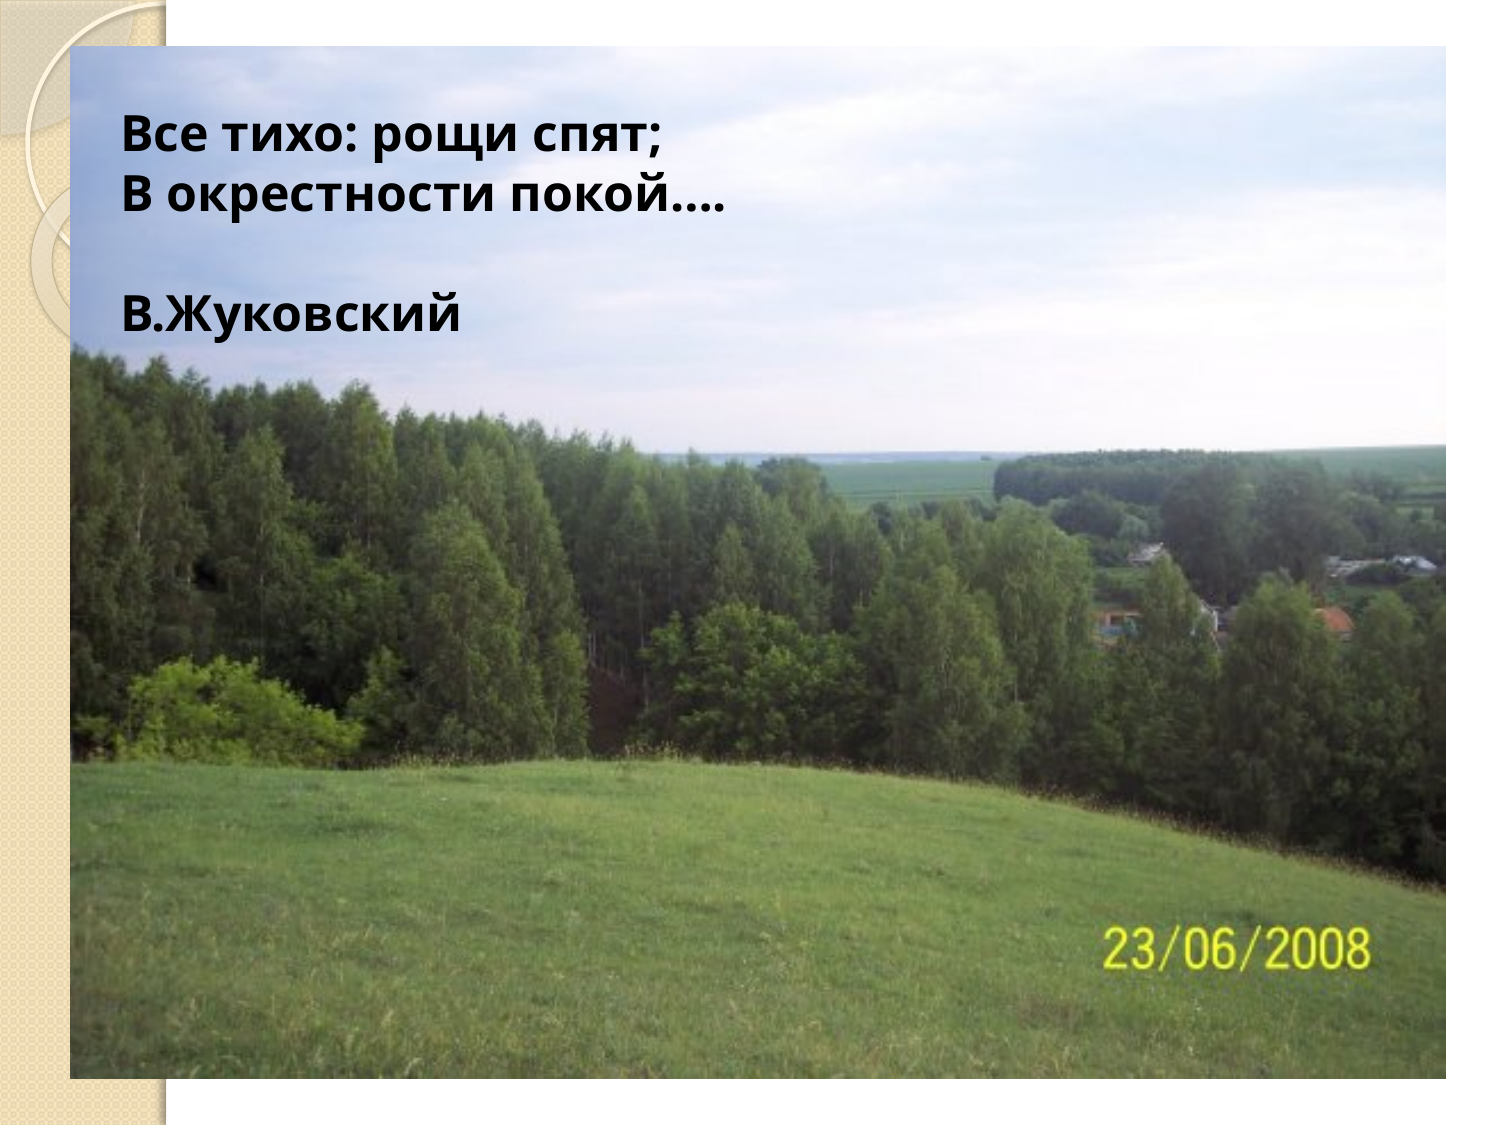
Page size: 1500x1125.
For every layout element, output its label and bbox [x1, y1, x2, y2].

list [70, 46, 1446, 1079]
